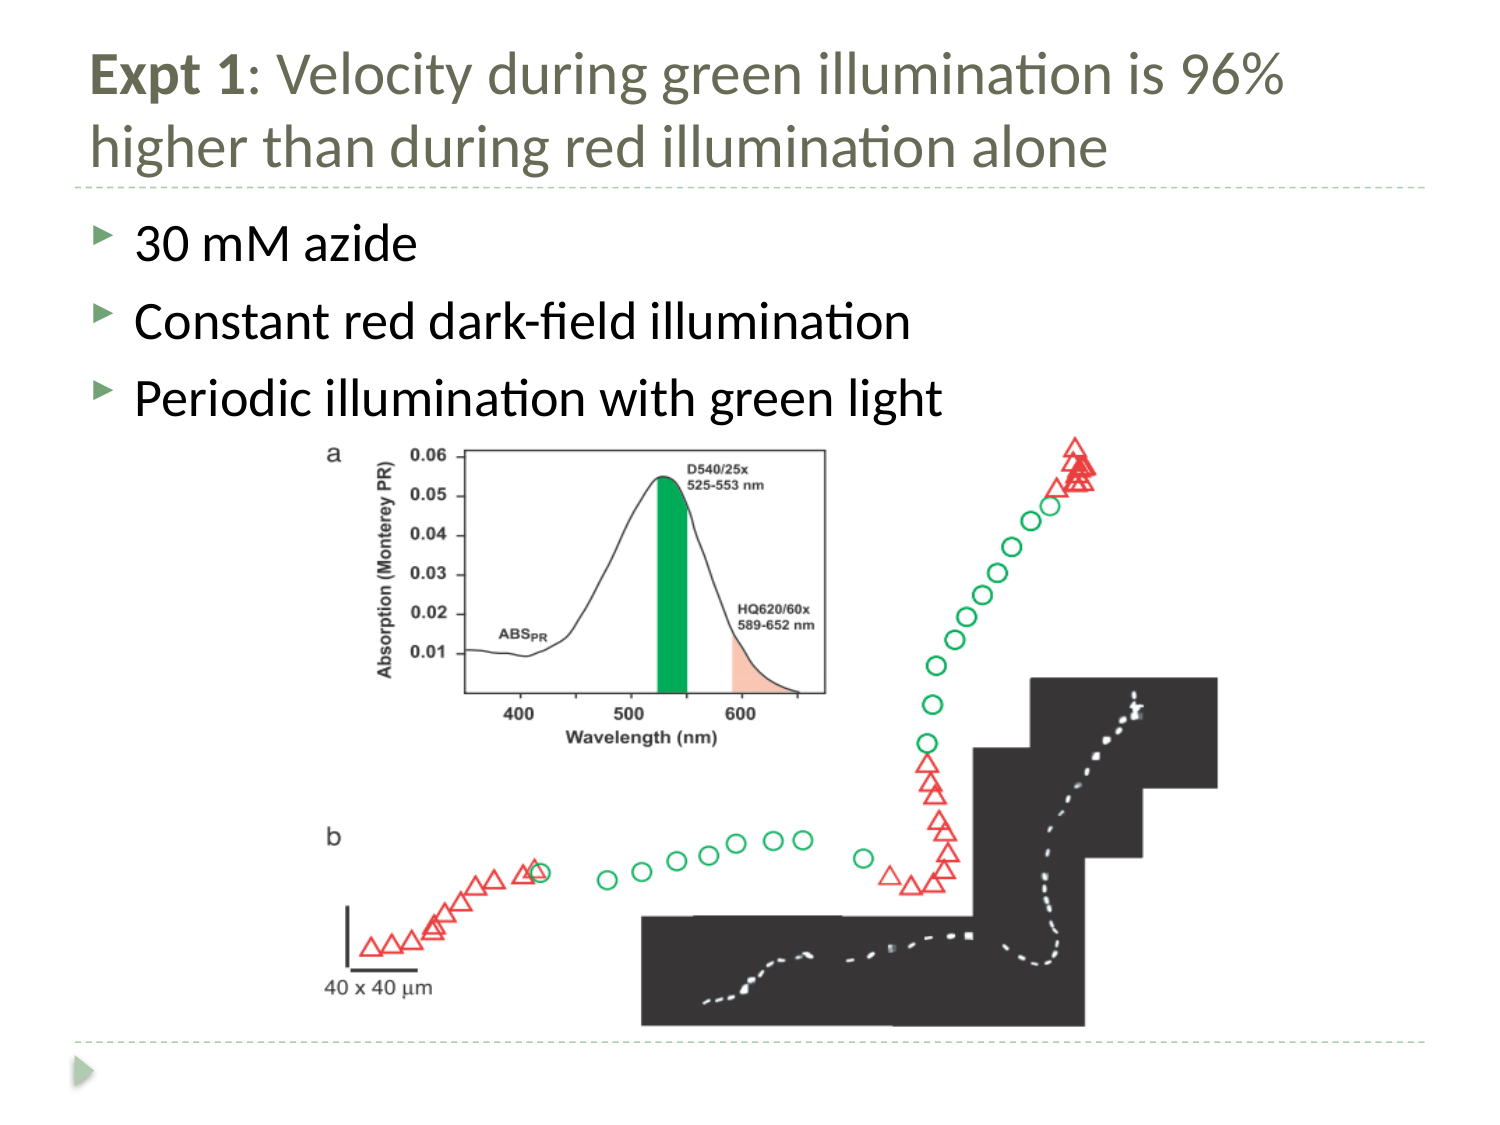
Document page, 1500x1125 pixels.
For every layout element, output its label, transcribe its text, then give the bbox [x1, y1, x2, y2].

picture [312, 424, 1276, 1032]
list 30 mM azide Constant red dark-field illumination Periodic illumination with green light [75, 200, 1425, 1010]
title Expt 1: Velocity during green illumination is 96% higher than during red illumination alone [75, 24, 1425, 188]
